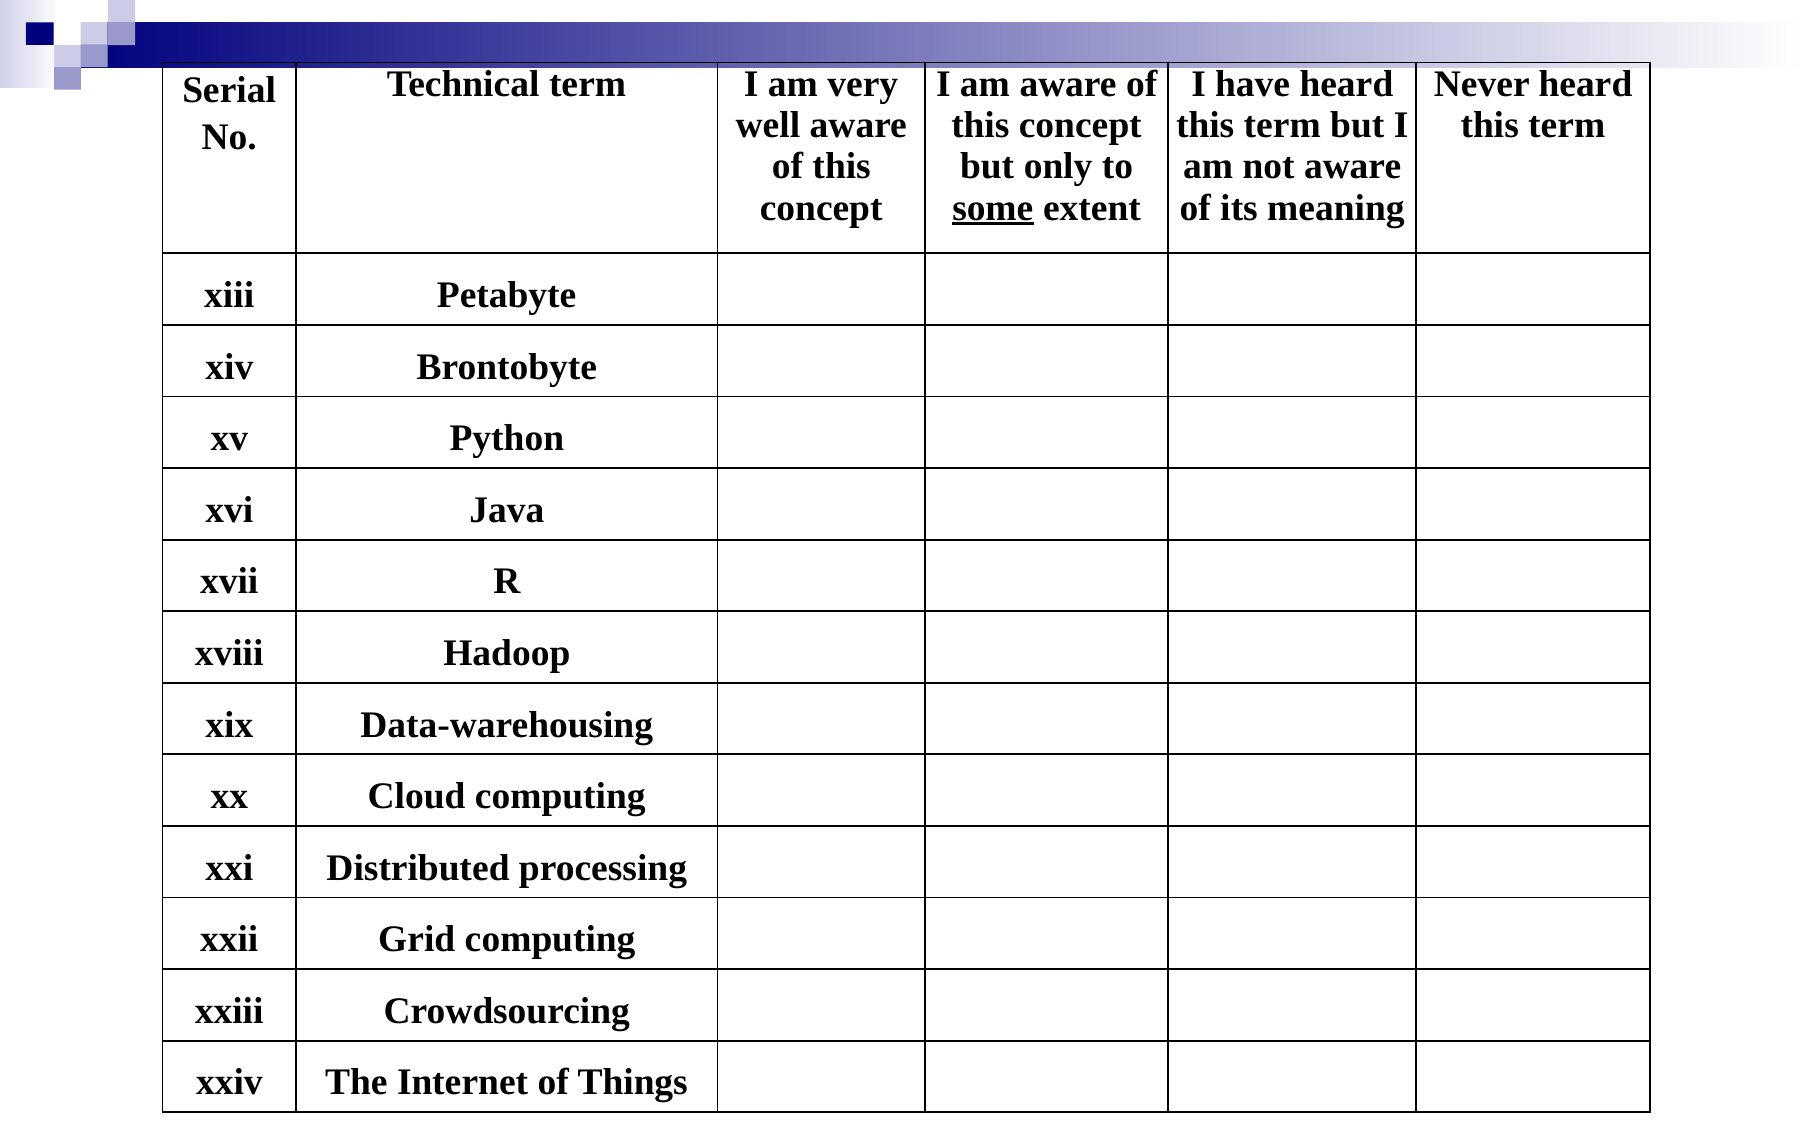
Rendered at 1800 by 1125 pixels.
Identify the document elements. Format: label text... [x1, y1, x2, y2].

table_cell xxiii [163, 970, 295, 1040]
table_header I have heard this term but I am not aware of its meaning [1169, 63, 1415, 252]
table_cell [1417, 970, 1649, 1040]
table_cell [926, 397, 1167, 467]
table_cell [1417, 755, 1649, 825]
table_cell [718, 827, 924, 897]
table_cell xxii [163, 898, 295, 968]
table_cell [1169, 1042, 1415, 1111]
table_cell [926, 541, 1167, 610]
table_cell [718, 970, 924, 1040]
table_cell [718, 1042, 924, 1111]
table_cell [718, 612, 924, 682]
table_cell [718, 397, 924, 467]
table_cell [1169, 898, 1415, 968]
table_cell [718, 684, 924, 753]
table_cell The Internet of Things [297, 1042, 717, 1111]
table_header Never heard this term [1417, 63, 1649, 252]
table_cell [1417, 827, 1649, 897]
table_cell xiv [163, 326, 295, 396]
table_cell [1169, 612, 1415, 682]
table_cell [926, 827, 1167, 897]
table_header I am very well aware of this concept [718, 63, 924, 252]
table_cell xvii [163, 541, 295, 610]
table_cell xiii [163, 254, 295, 324]
table_cell [1417, 541, 1649, 610]
table_cell [1417, 1042, 1649, 1111]
table_cell Distributed processing [297, 827, 717, 897]
table_cell Cloud computing [297, 755, 717, 825]
table_cell xv [163, 397, 295, 467]
table_cell [718, 469, 924, 539]
table_cell [926, 684, 1167, 753]
table_cell [1169, 326, 1415, 396]
table_cell [718, 326, 924, 396]
table_cell Brontobyte [297, 326, 717, 396]
table_cell Grid computing [297, 898, 717, 968]
table_cell xviii [163, 612, 295, 682]
table_cell [718, 541, 924, 610]
table_cell Java [297, 469, 717, 539]
table_cell [718, 755, 924, 825]
table_cell [1169, 970, 1415, 1040]
table_cell R [297, 541, 717, 610]
table_cell [1169, 254, 1415, 324]
table_cell [1417, 898, 1649, 968]
table_cell [1169, 469, 1415, 539]
table_cell [1417, 254, 1649, 324]
table_cell [1169, 755, 1415, 825]
table_cell xix [163, 684, 295, 753]
table_cell xvi [163, 469, 295, 539]
table_cell Petabyte [297, 254, 717, 324]
table_cell [1417, 684, 1649, 753]
table_cell [1417, 326, 1649, 396]
table_cell [926, 469, 1167, 539]
table_cell Data-warehousing [297, 684, 717, 753]
table_header I am aware of this concept but only to some extent [926, 63, 1167, 252]
table_cell xx [163, 755, 295, 825]
table_cell [926, 1042, 1167, 1111]
table_cell [718, 254, 924, 324]
table_cell [1169, 397, 1415, 467]
table_header Technical term [297, 63, 717, 252]
table_cell Hadoop [297, 612, 717, 682]
table_cell [1417, 397, 1649, 467]
table_cell [1417, 612, 1649, 682]
table_cell Crowdsourcing [297, 970, 717, 1040]
table_header Serial No. [163, 63, 295, 252]
table_cell [926, 755, 1167, 825]
table_cell [926, 970, 1167, 1040]
table_cell [1417, 469, 1649, 539]
table_cell [926, 254, 1167, 324]
table_cell [1169, 827, 1415, 897]
table_cell Python [297, 397, 717, 467]
table_cell xxiv [163, 1042, 295, 1111]
table_cell [926, 326, 1167, 396]
table_cell xxi [163, 827, 295, 897]
table_cell [718, 898, 924, 968]
table_cell [1169, 684, 1415, 753]
table_cell [926, 612, 1167, 682]
table_cell [926, 898, 1167, 968]
table_cell [1169, 541, 1415, 610]
